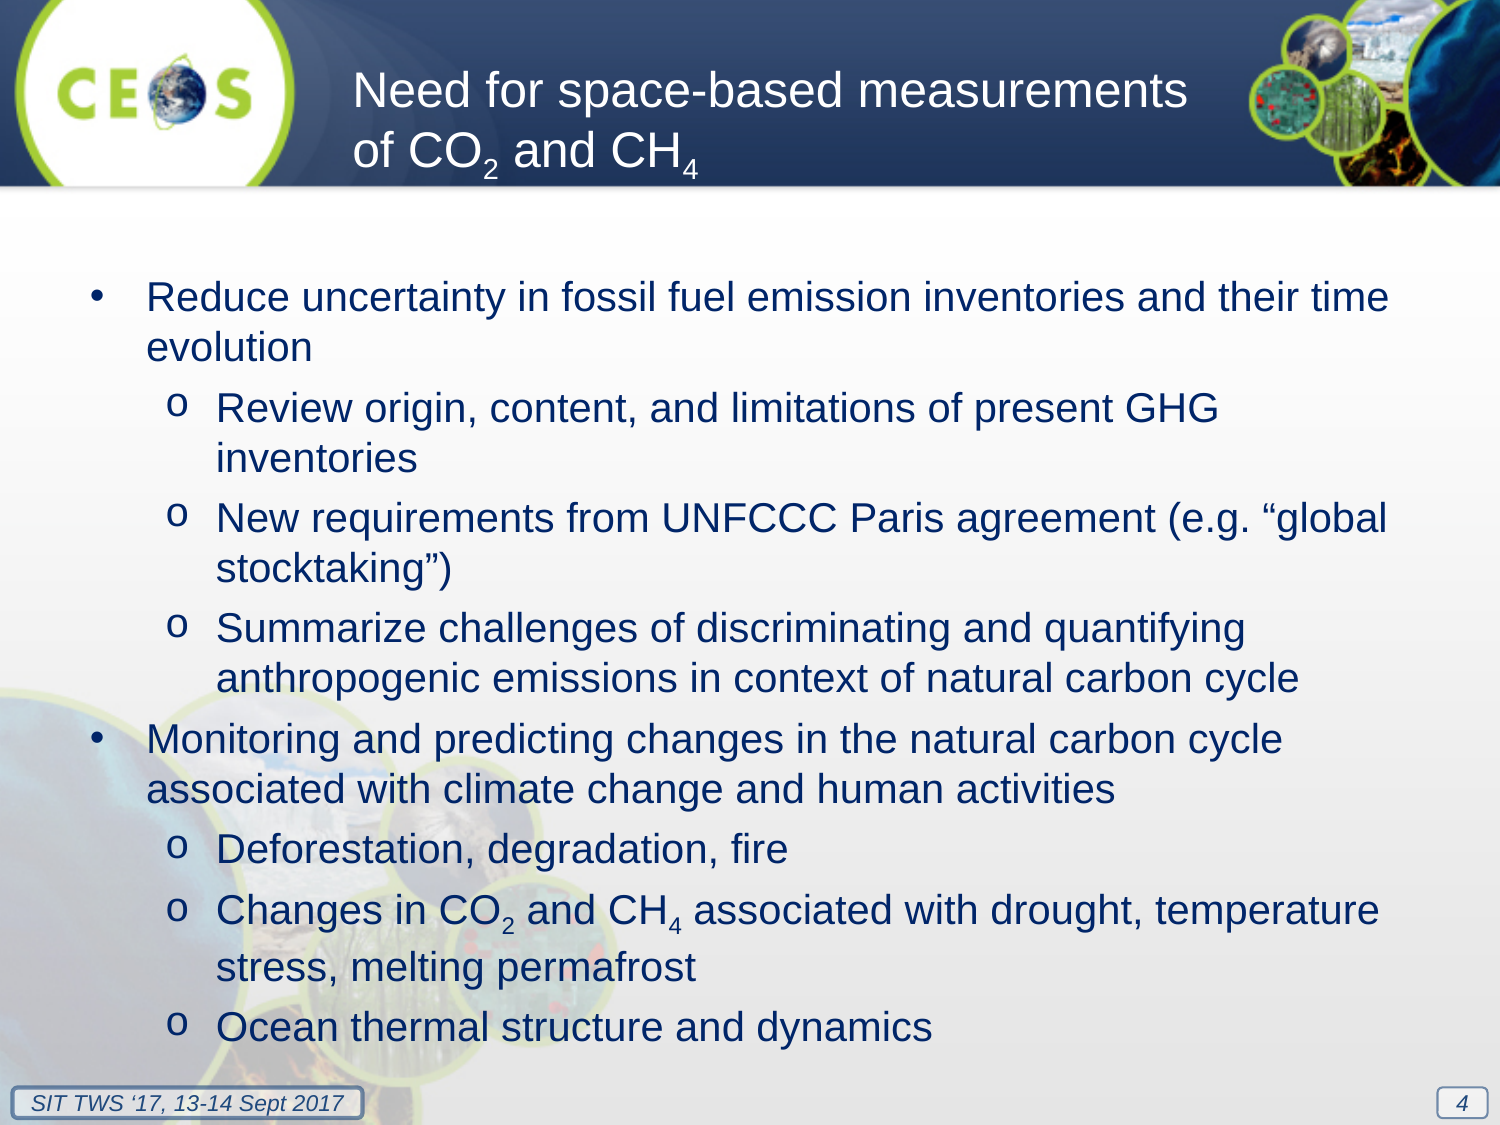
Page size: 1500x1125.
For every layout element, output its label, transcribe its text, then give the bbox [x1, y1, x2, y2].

picture [0, 0, 1500, 1125]
list Reduce uncertainty in fossil fuel emission inventories and their time evolution Review origin, content, and limitations of present GHG inventories New requirements from UNFCCC Paris agreement (e.g. “global stocktaking”) Summarize challenges of discriminating and quantifying anthropogenic emissions in context of natural carbon cycle Monitoring and predicting changes in the natural carbon cycle associated with climate change and human activities Deforestation, degradation, fire Changes in CO2 and CH4 associated with drought, temperature stress, melting permafrost Ocean thermal structure and dynamics [75, 262, 1413, 1038]
list Need for space-based measurements of CO2 and CH4 [337, 50, 1238, 138]
slide_number 4 [1436, 1086, 1489, 1120]
